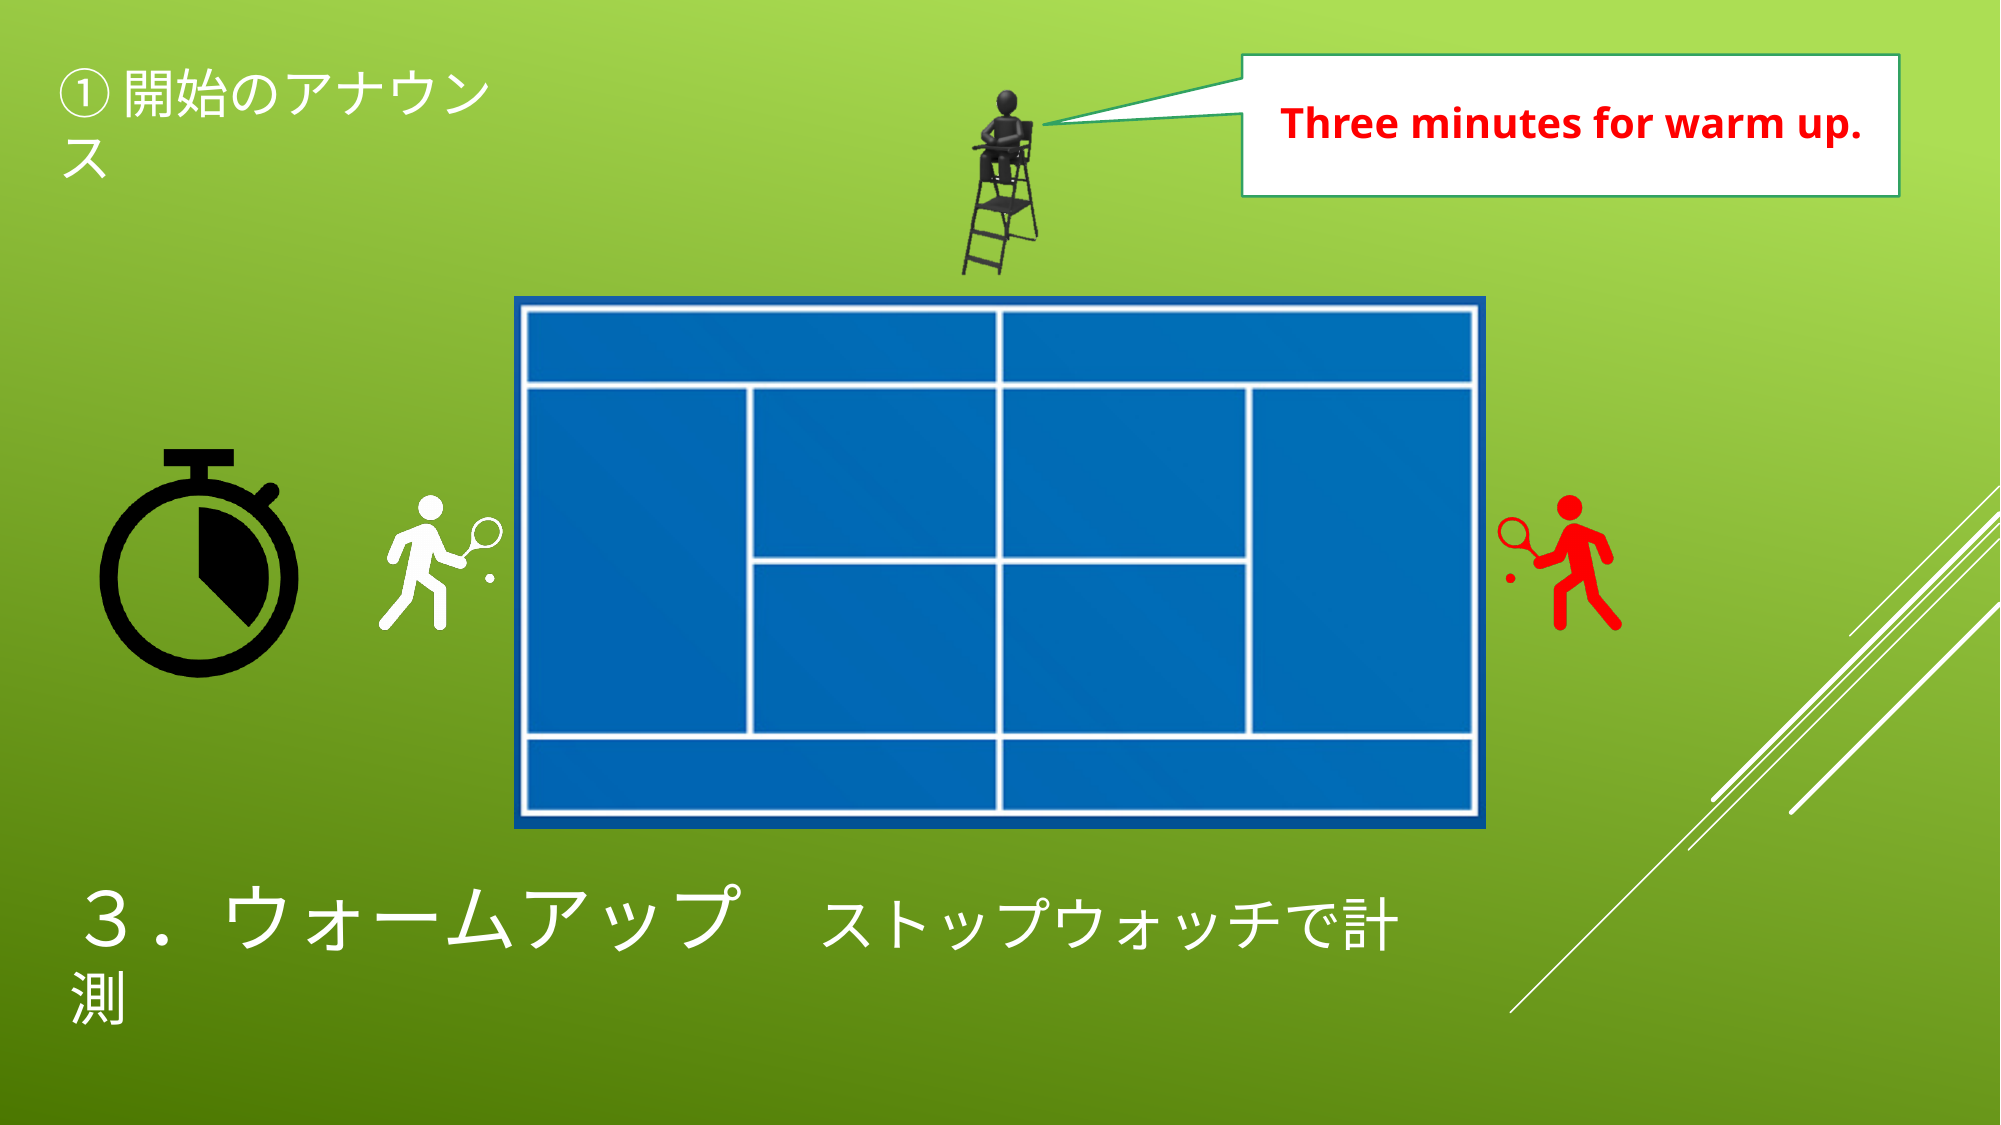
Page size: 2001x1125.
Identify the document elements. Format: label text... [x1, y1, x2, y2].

text_box [1048, 53, 1901, 198]
text_box Three minutes for warm up. [1248, 89, 1895, 155]
text_box ①開始のアナウンス [43, 52, 540, 197]
title ３．ウォームアップ ストップウォッチで計測 [55, 828, 1456, 1076]
picture [365, 83, 1635, 829]
picture [58, 422, 339, 703]
